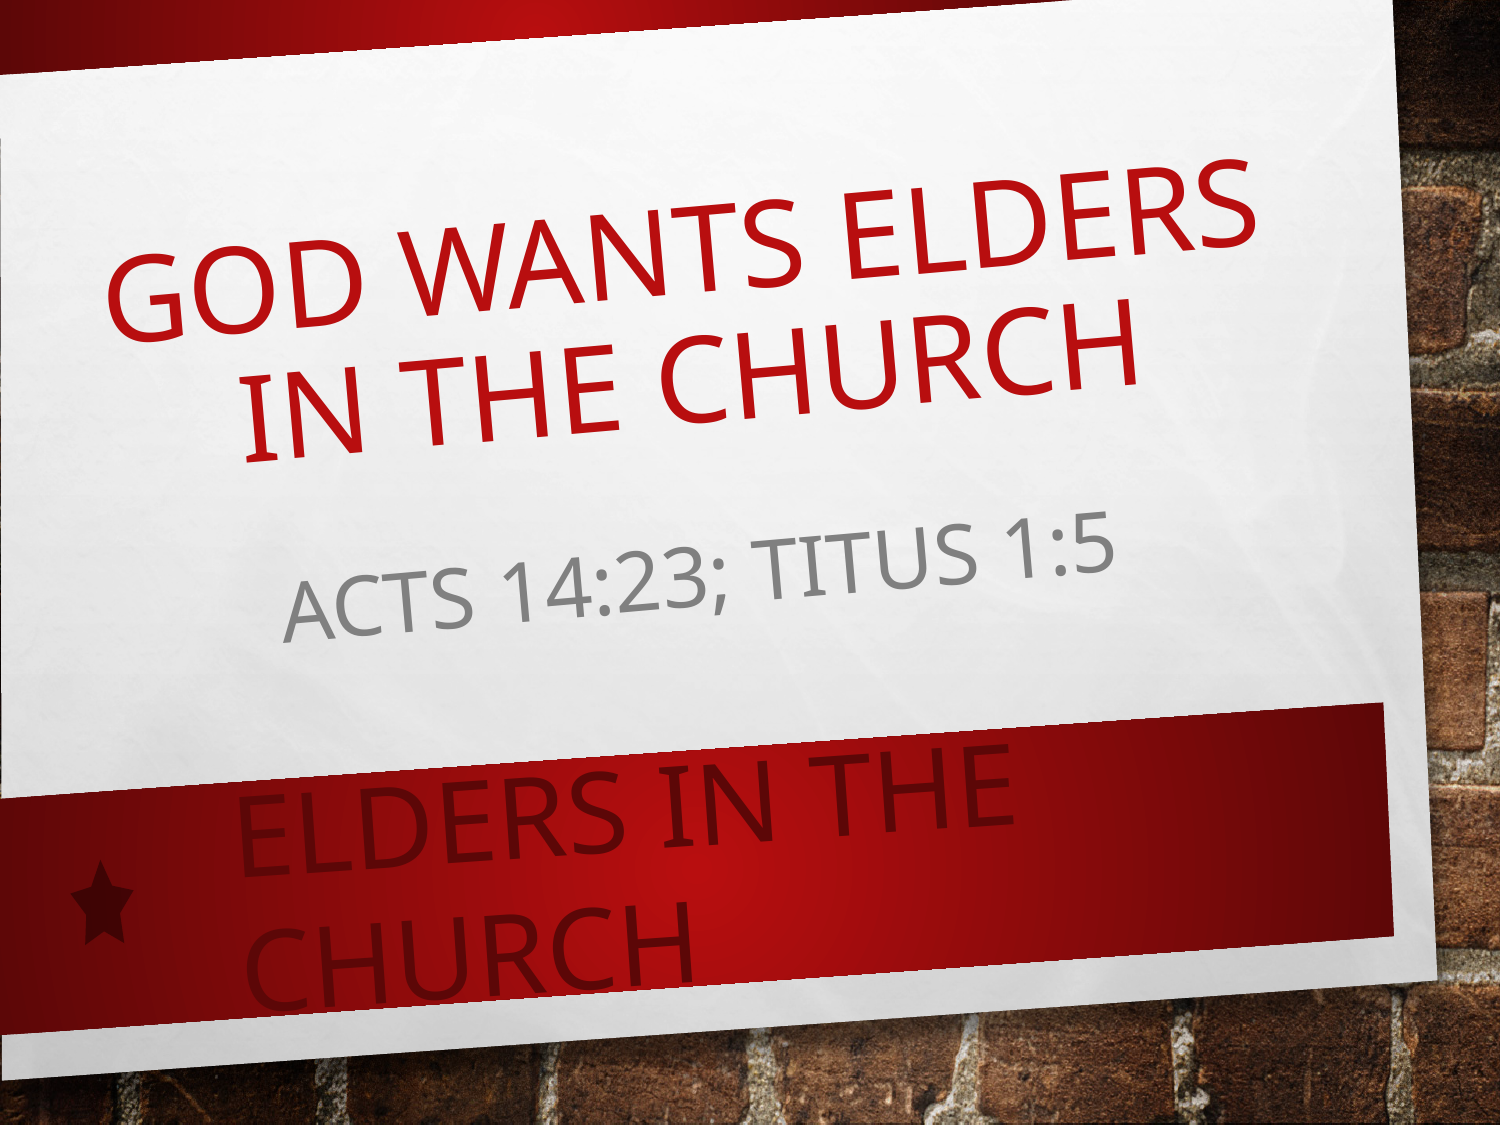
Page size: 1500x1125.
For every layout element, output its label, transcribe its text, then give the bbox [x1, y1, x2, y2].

text_box ELDERS IN THE CHURCH [214, 724, 1373, 1001]
title GOD WANTS ELDERS IN THE CHURCH [44, 43, 1322, 512]
picture [0, 0, 1500, 1125]
subtitle ACTS 14:23; TITUS 1:5 [77, 442, 1315, 640]
